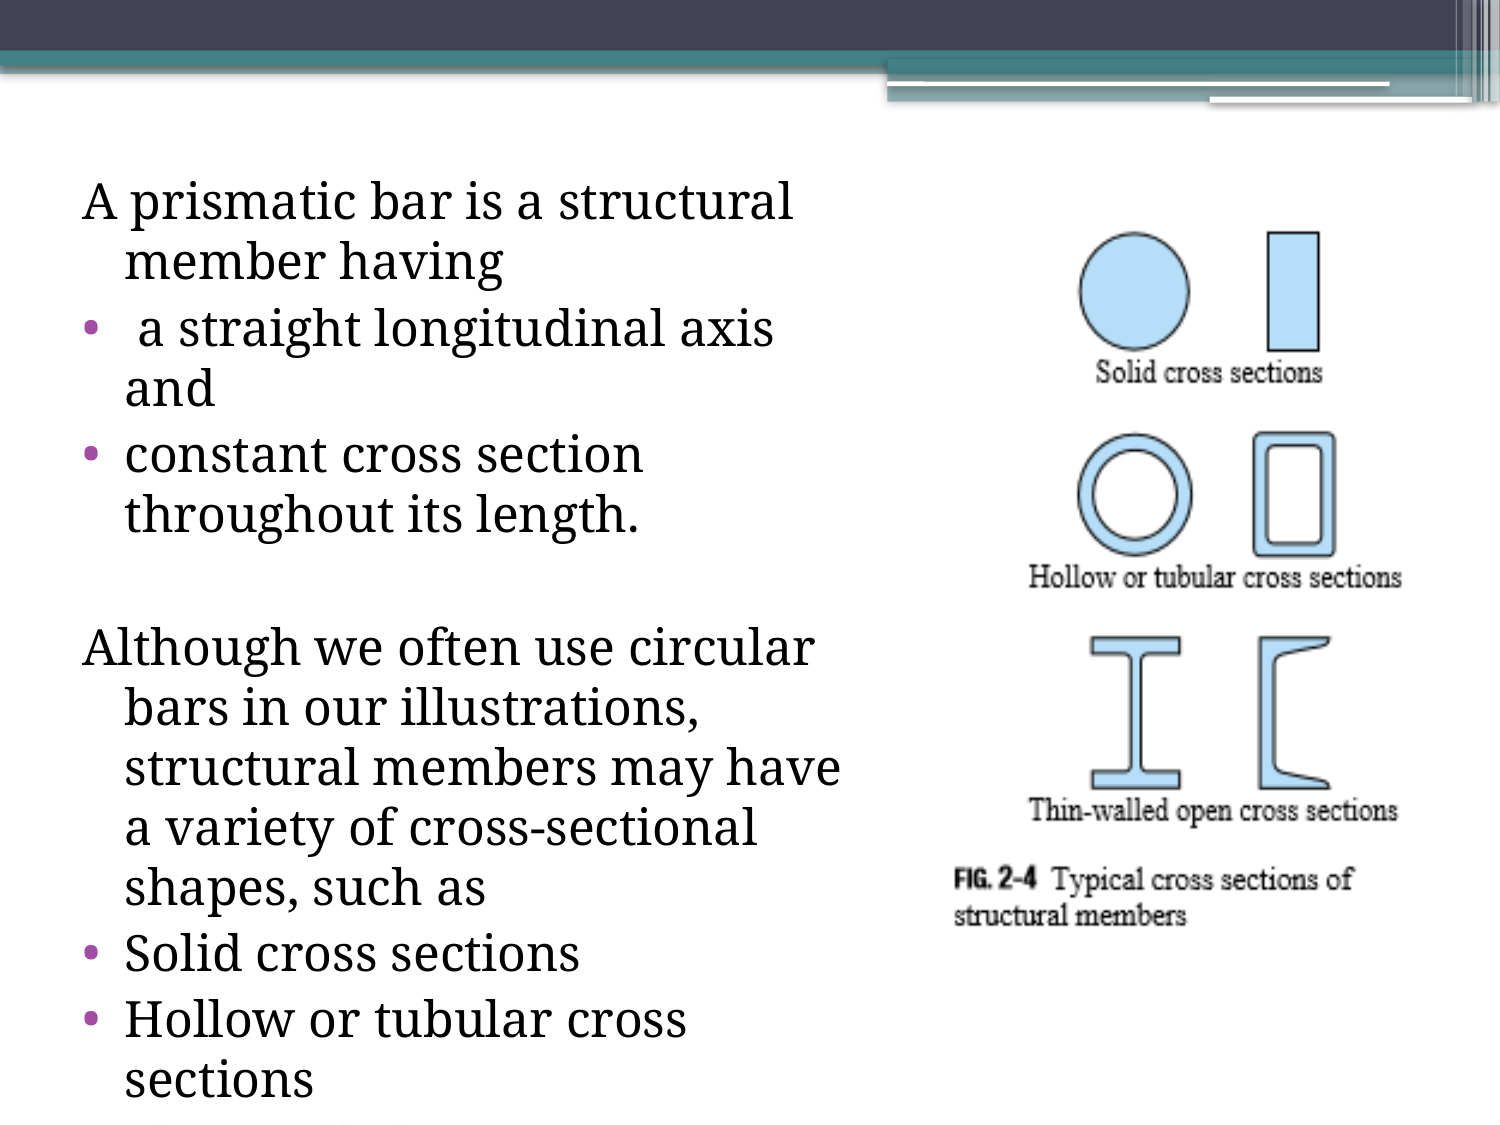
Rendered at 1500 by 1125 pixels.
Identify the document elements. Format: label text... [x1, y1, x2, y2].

picture [912, 112, 1451, 1076]
list A prismatic bar is a structural member having a straight longitudinal axis and constant cross section throughout its length. Although we often use circular bars in our illustrations, structural members may have a variety of cross-sectional shapes, such as Solid cross sections Hollow or tubular cross sections Thin-walled open cross sections [50, 162, 888, 988]
